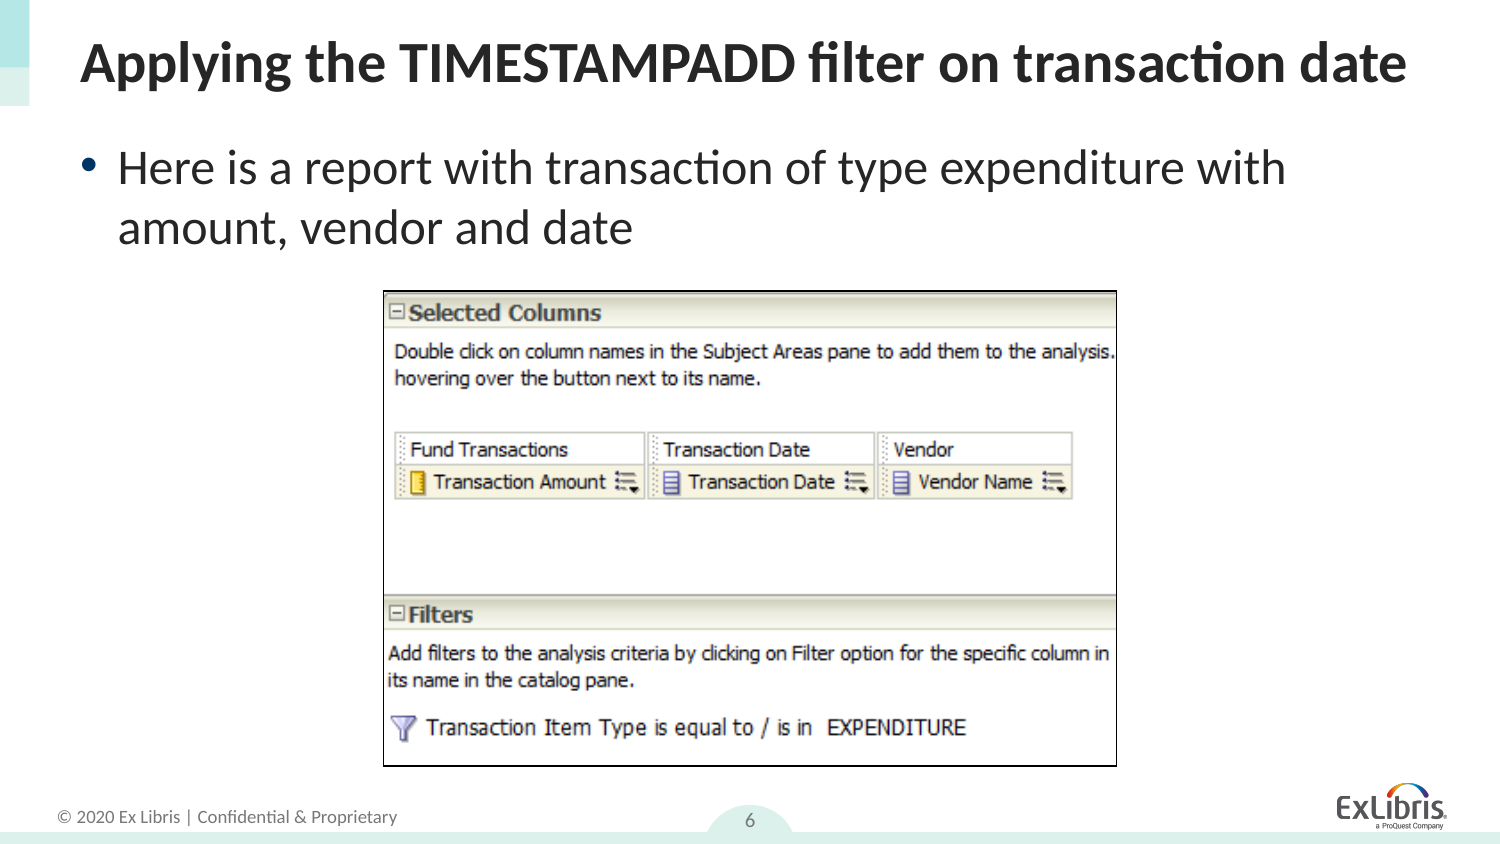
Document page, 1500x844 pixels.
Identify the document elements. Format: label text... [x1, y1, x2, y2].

list Here is a report with transaction of type expenditure with amount, vendor and date [64, 126, 1447, 780]
title Applying the TIMESTAMPADD filter on transaction date [64, 11, 1447, 107]
picture [383, 291, 1116, 766]
picture [1337, 783, 1447, 830]
slide_number 6 [705, 789, 795, 844]
